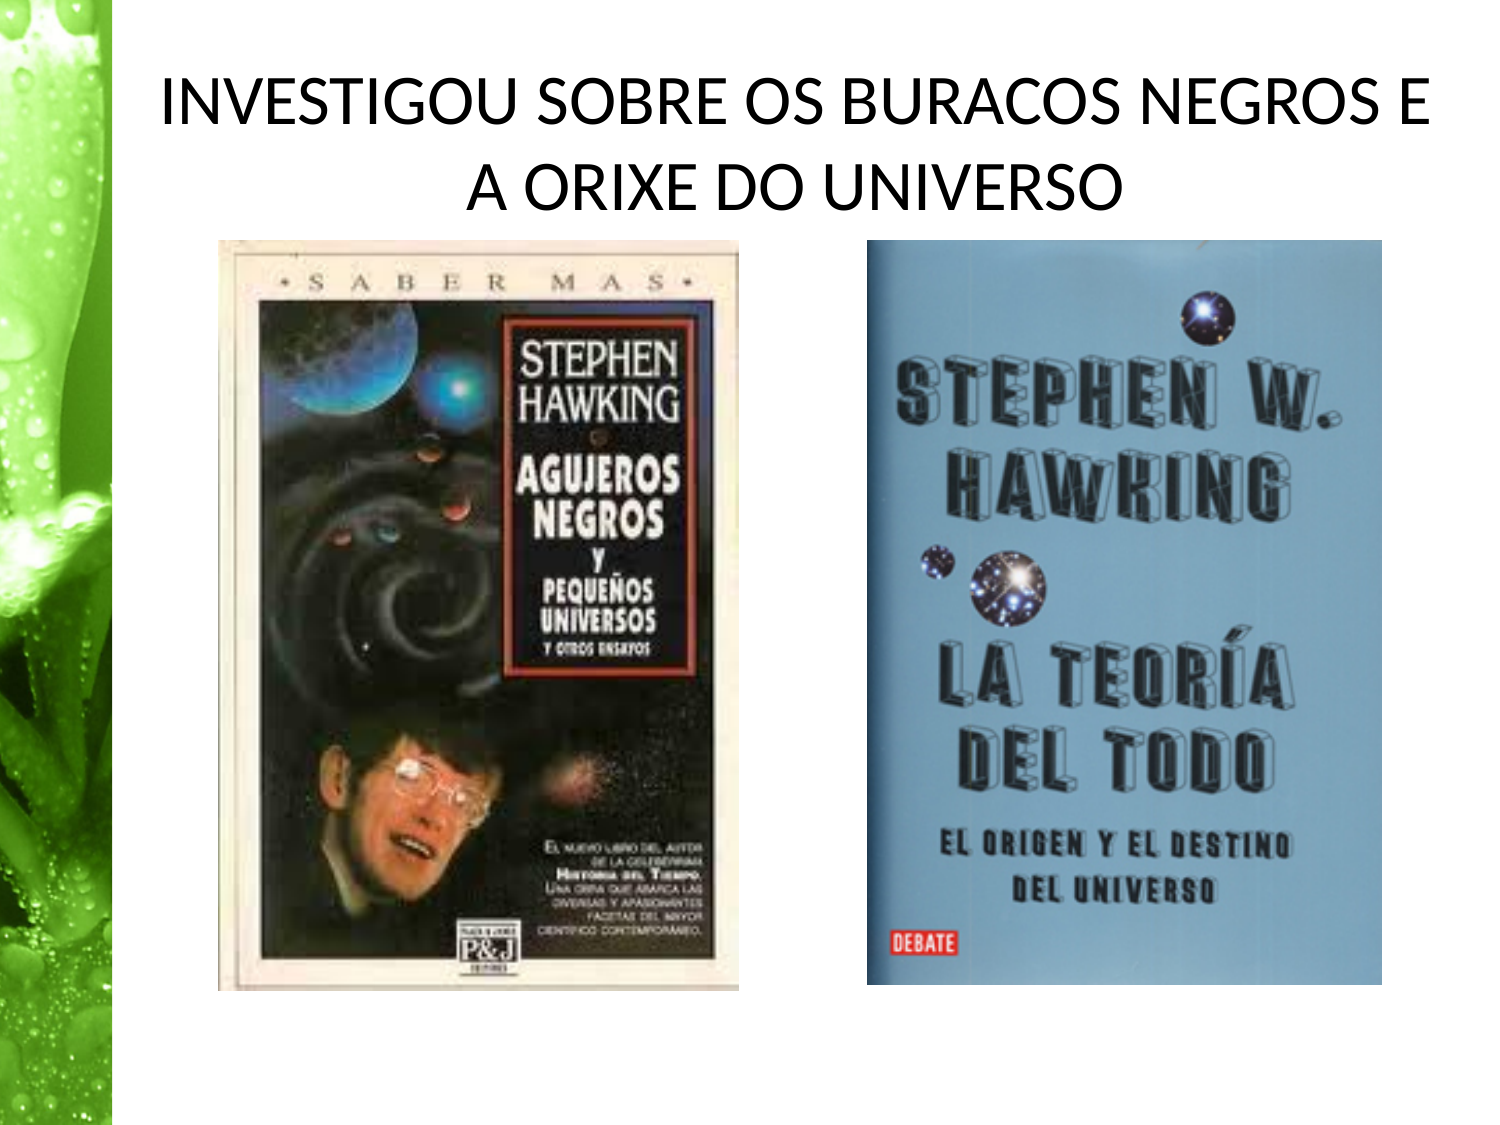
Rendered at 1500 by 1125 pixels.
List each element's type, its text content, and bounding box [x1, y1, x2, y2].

picture [218, 239, 739, 991]
title INVESTIGOU SOBRE OS BURACOS NEGROS E A ORIXE DO UNIVERSO [120, 44, 1471, 233]
picture [0, 0, 113, 1125]
picture [866, 239, 1382, 985]
